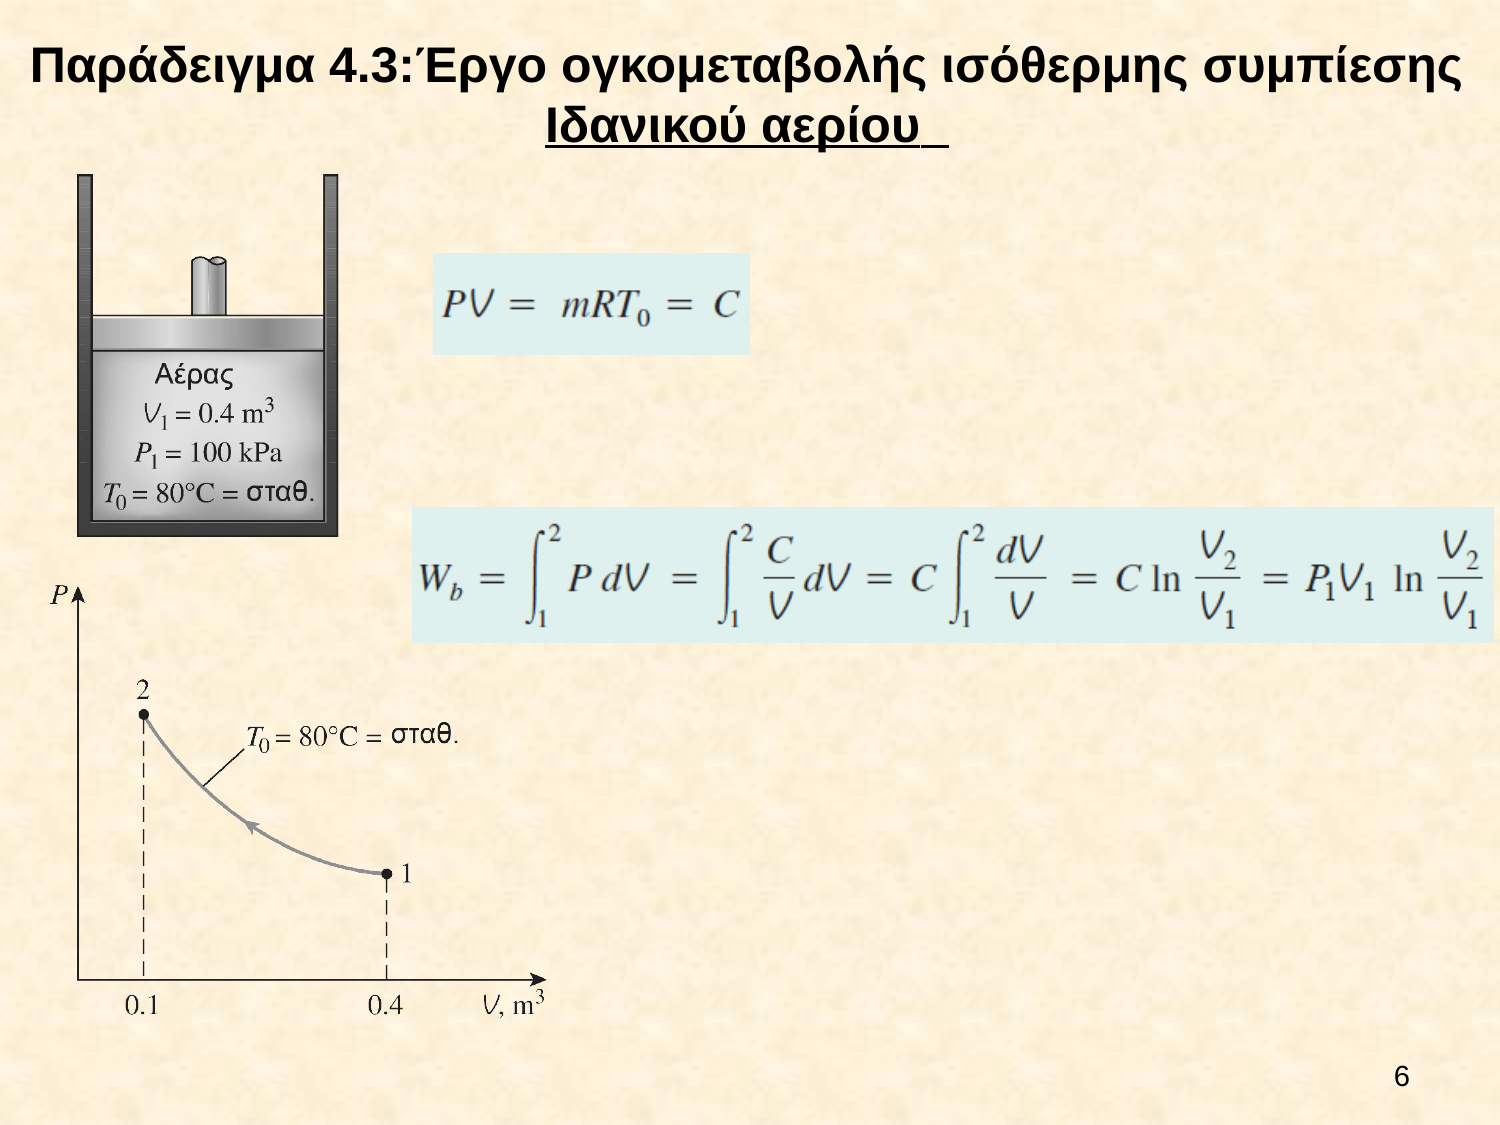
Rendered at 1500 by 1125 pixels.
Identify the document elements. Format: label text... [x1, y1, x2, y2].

picture [0, 0, 1500, 1125]
text_box Παράδειγμα 4.3:Έργο ογκομεταβολής ισόθερμης συμπίεσης Ιδανικού αερίου [0, 24, 1494, 160]
slide_number 6 [1074, 1049, 1426, 1103]
